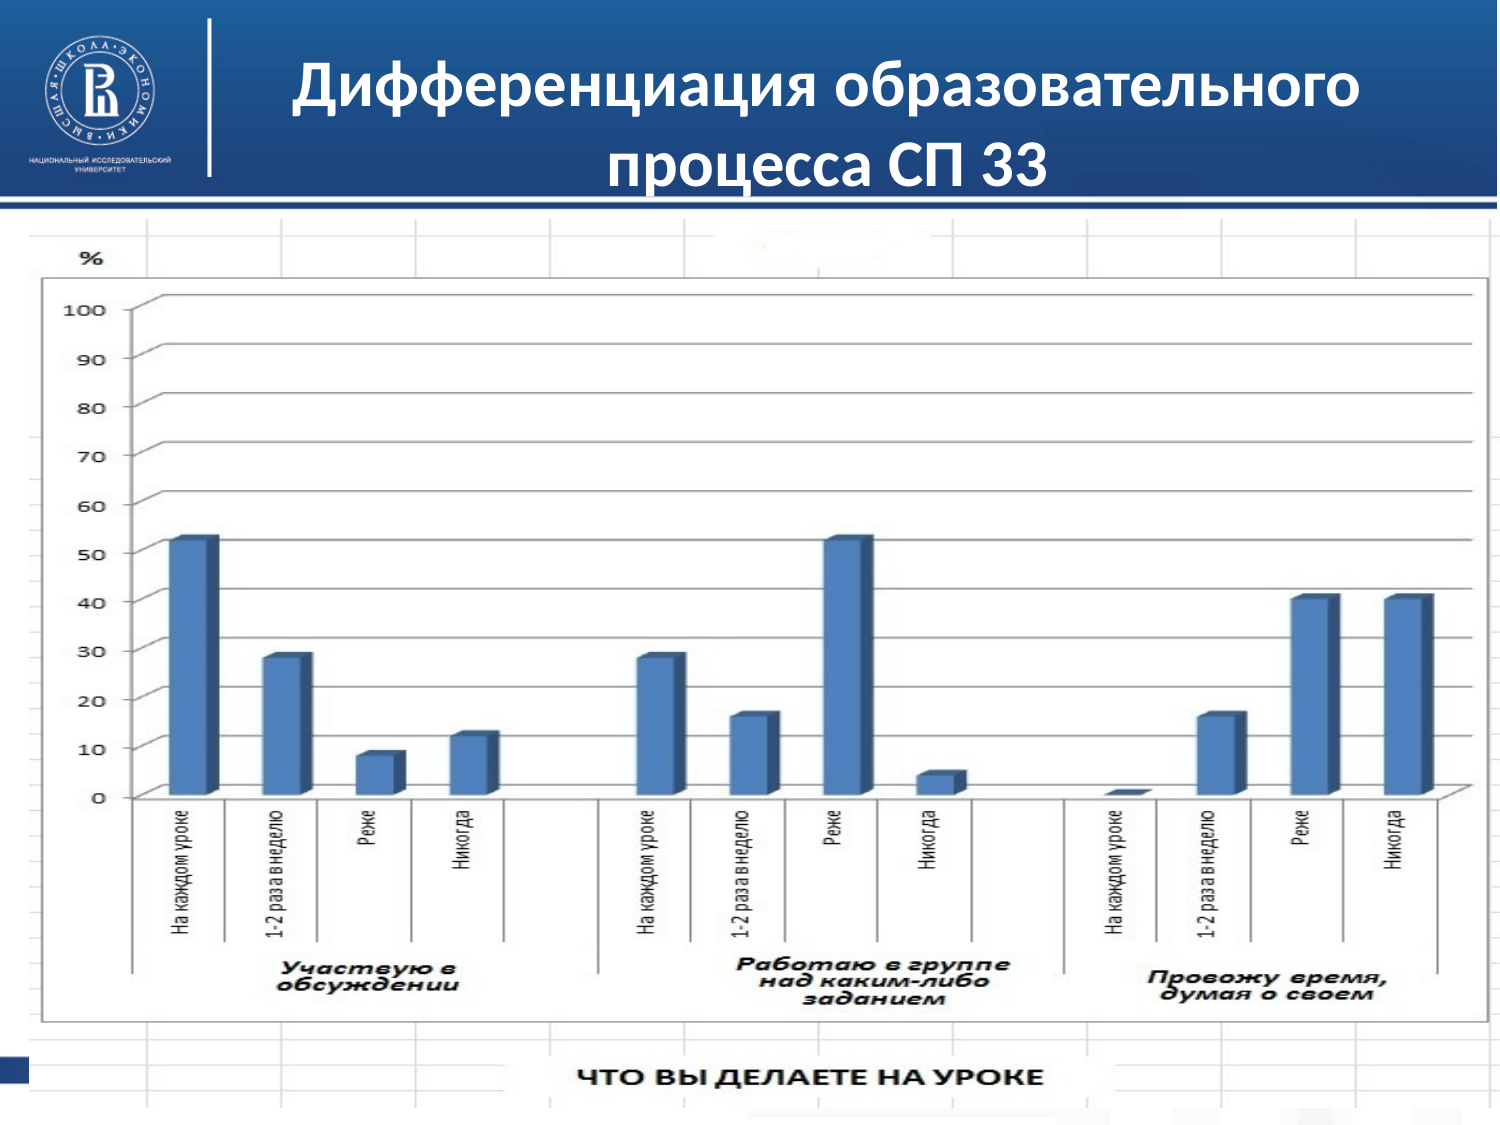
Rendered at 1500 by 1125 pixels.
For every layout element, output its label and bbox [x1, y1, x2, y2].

list [0, 0, 1497, 1125]
picture [29, 219, 1500, 1109]
